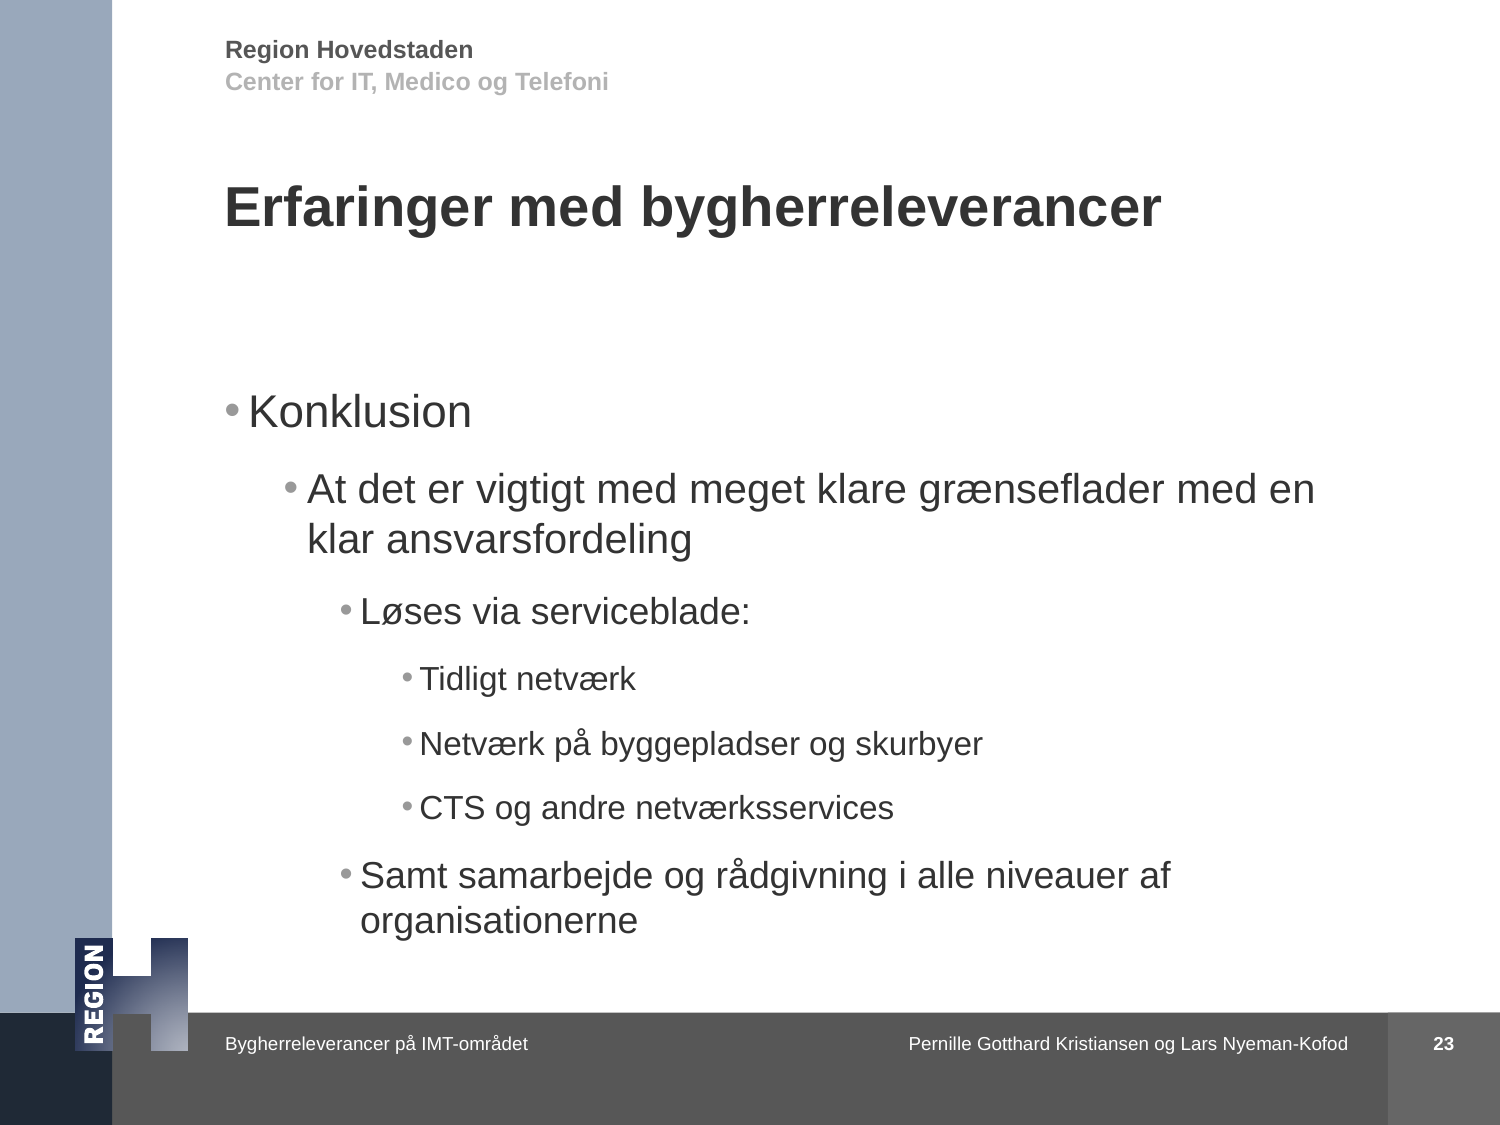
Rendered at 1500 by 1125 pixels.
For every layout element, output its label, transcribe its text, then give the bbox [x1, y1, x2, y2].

list Center for IT, Medico og Telefoni [225, 65, 1389, 125]
footer Bygherreleverancer på IMT-området [225, 1031, 754, 1055]
slide_number Pernille Gotthard Kristiansen og Lars Nyeman-Kofod [874, 1031, 1348, 1055]
slide_number 23 [1387, 1031, 1500, 1056]
title Erfaringer med bygherreleverancer [224, 143, 1388, 238]
picture [75, 938, 188, 1051]
list Konklusion At det er vigtigt med meget klare grænseflader med en klar ansvarsfordeling Løses via serviceblade: Tidligt netværk Netværk på byggepladser og skurbyer CTS og andre netværksservices Samt samarbejde og rådgivning i alle niveauer af organisationerne [224, 381, 1388, 901]
